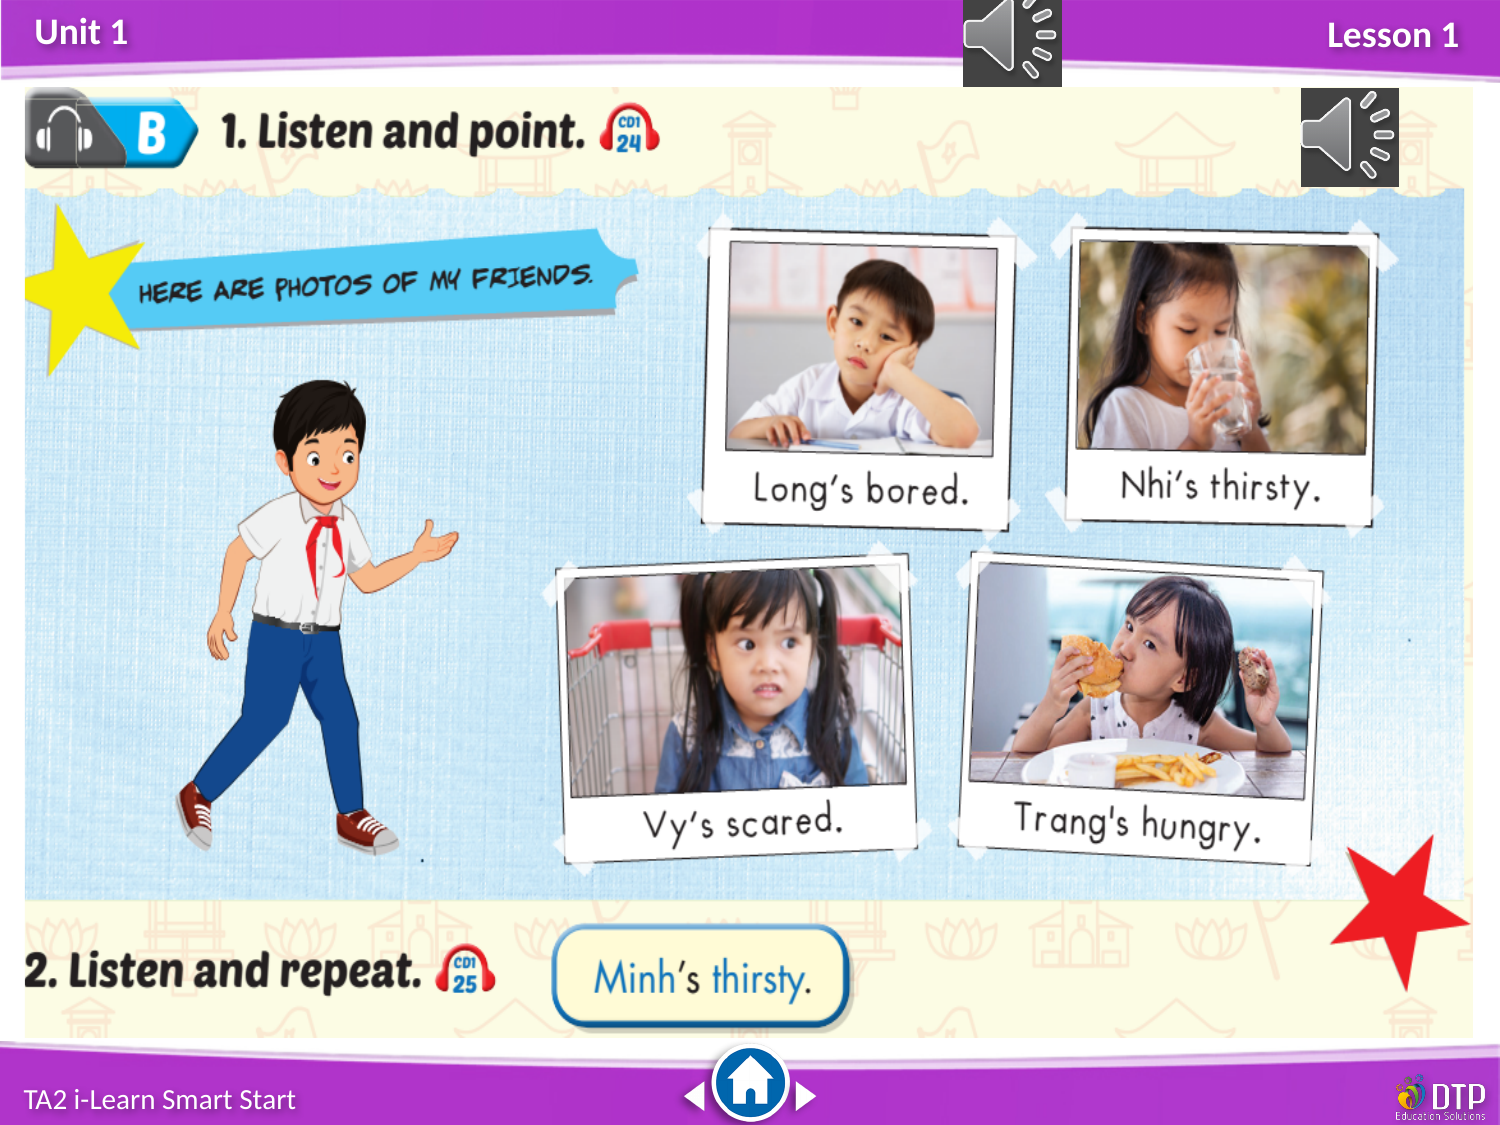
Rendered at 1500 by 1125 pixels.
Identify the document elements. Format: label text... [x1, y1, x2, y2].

picture [0, 0, 1500, 1125]
text_box Lesson 1 [1312, 2, 1500, 63]
